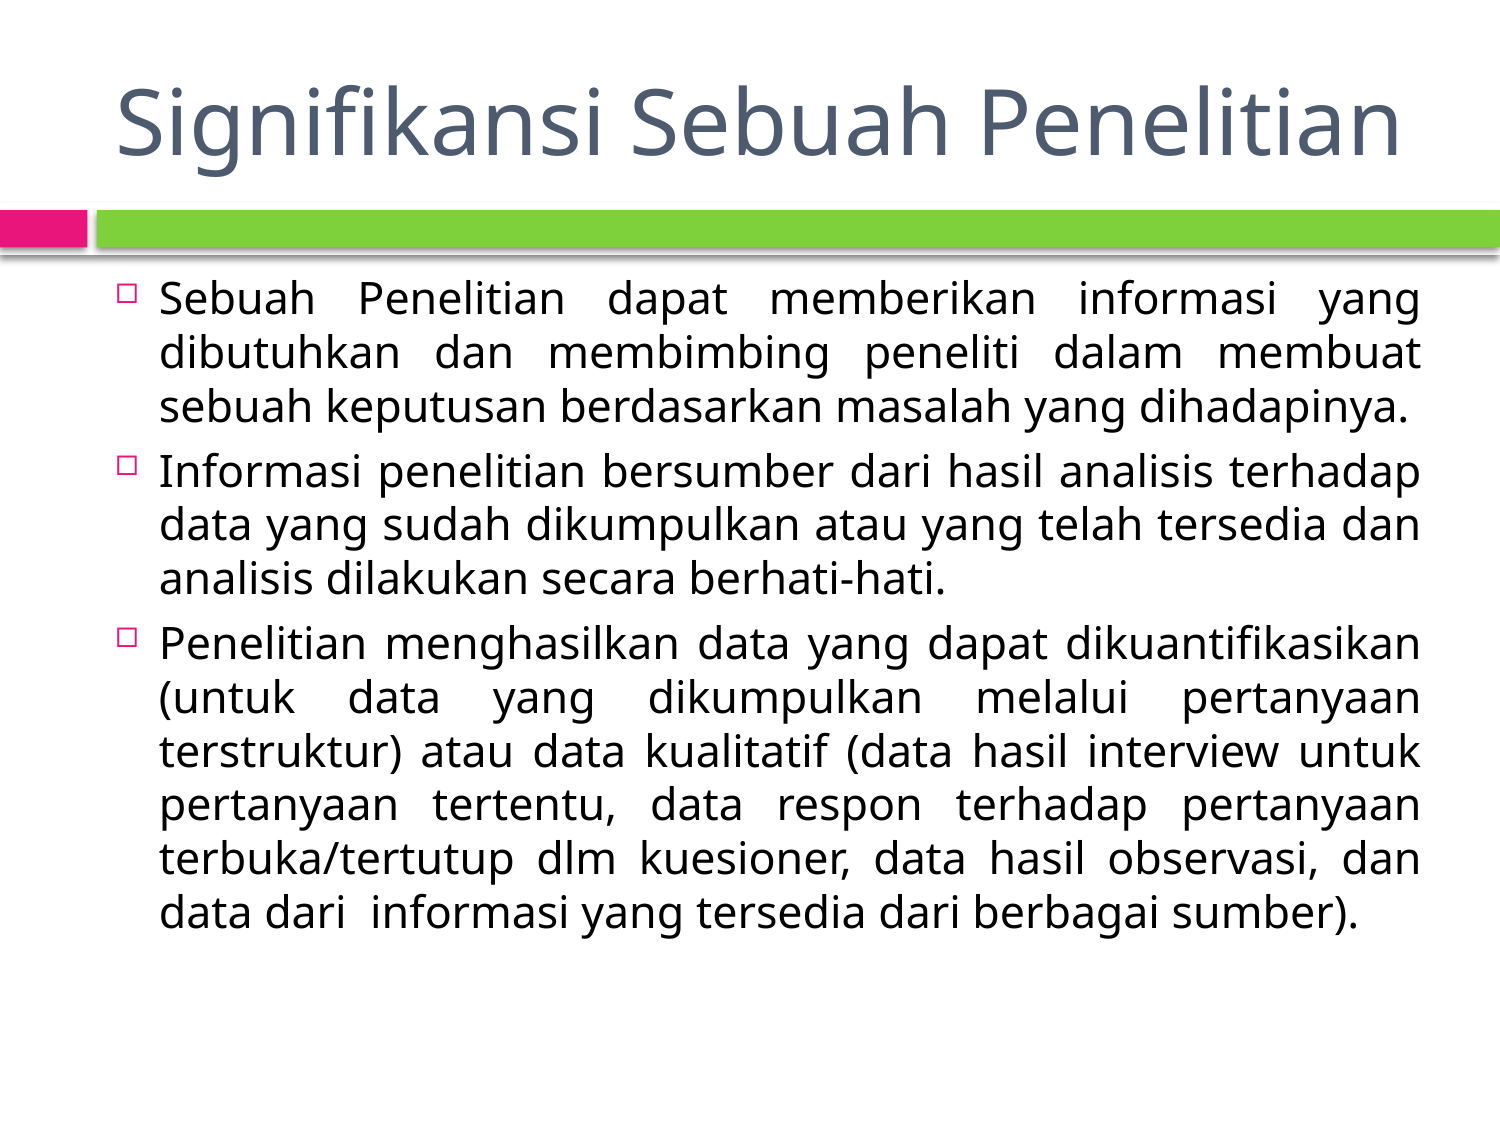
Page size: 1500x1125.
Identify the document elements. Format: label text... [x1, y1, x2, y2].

title Signifikansi Sebuah Penelitian [100, 37, 1438, 200]
list Sebuah Penelitian dapat memberikan informasi yang dibutuhkan dan membimbing peneliti dalam membuat sebuah keputusan berdasarkan masalah yang dihadapinya. Informasi penelitian bersumber dari hasil analisis terhadap data yang sudah dikumpulkan atau yang telah tersedia dan analisis dilakukan secara berhati-hati. Penelitian menghasilkan data yang dapat dikuantifikasikan (untuk data yang dikumpulkan melalui pertanyaan terstruktur) atau data kualitatif (data hasil interview untuk pertanyaan tertentu, data respon terhadap pertanyaan terbuka/tertutup dlm kuesioner, data hasil observasi, dan data dari informasi yang tersedia dari berbagai sumber). [100, 262, 1438, 1000]
